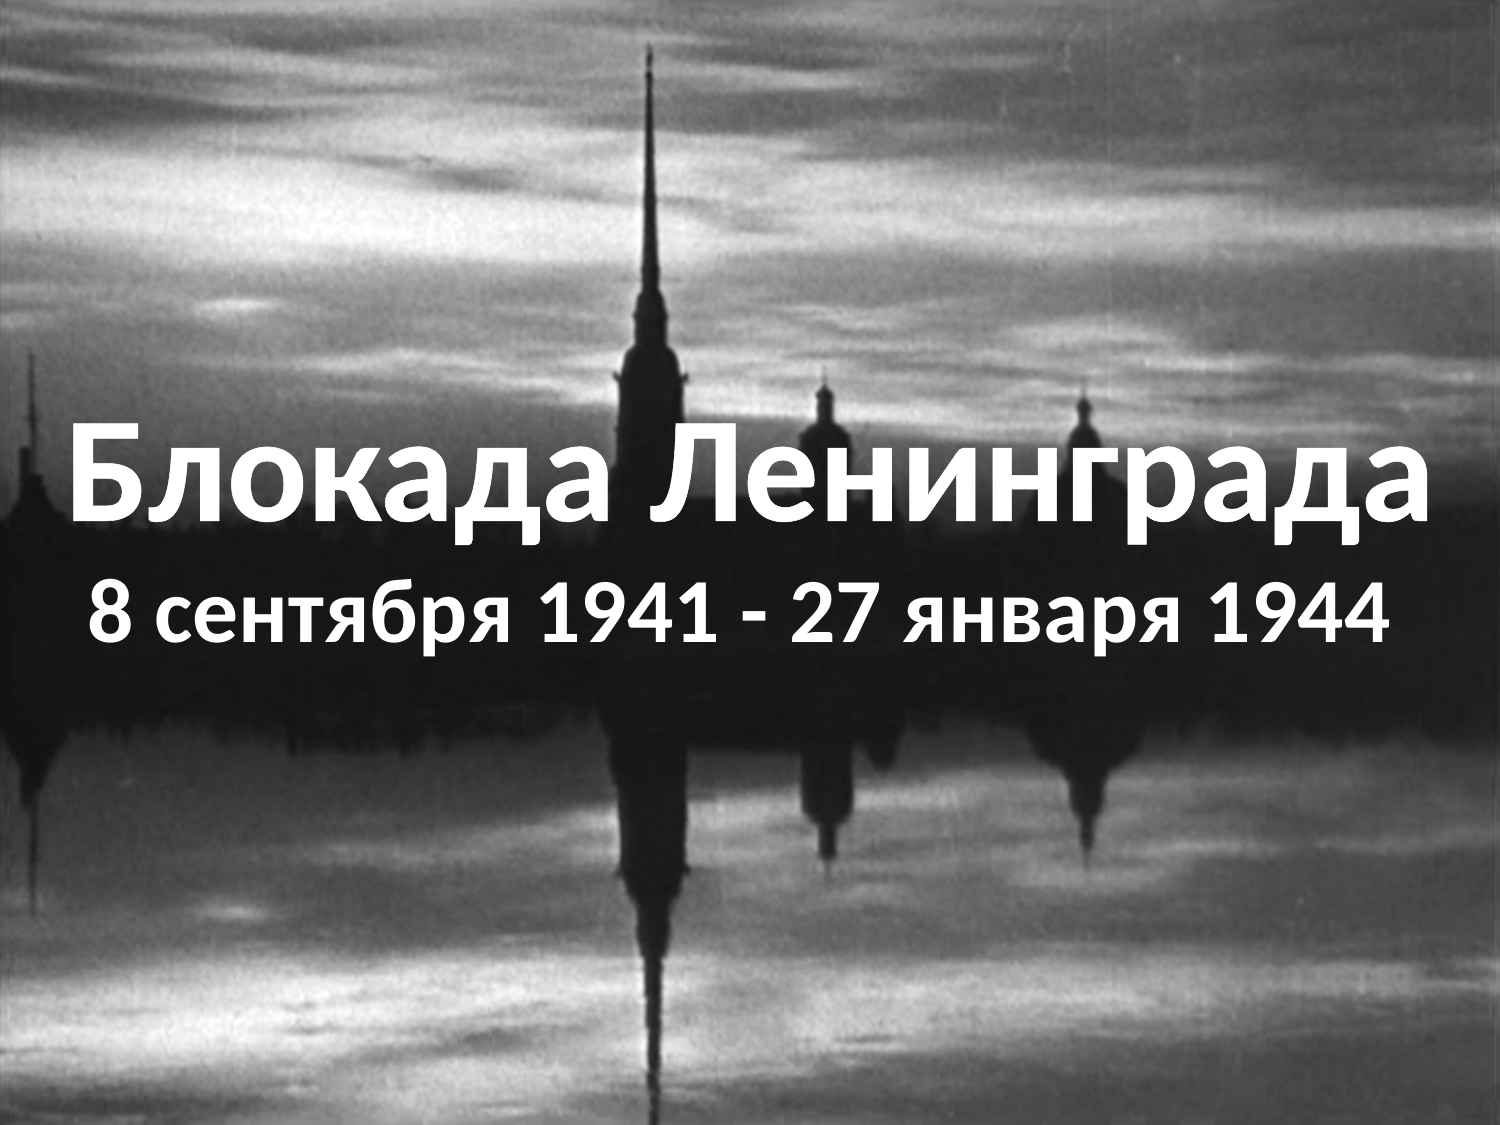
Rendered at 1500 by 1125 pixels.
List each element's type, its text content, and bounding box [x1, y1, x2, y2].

picture [0, 0, 1500, 1125]
text_box Блокада Ленинграда 8 сентября 1941 - 27 января 1944 [46, 363, 1454, 849]
